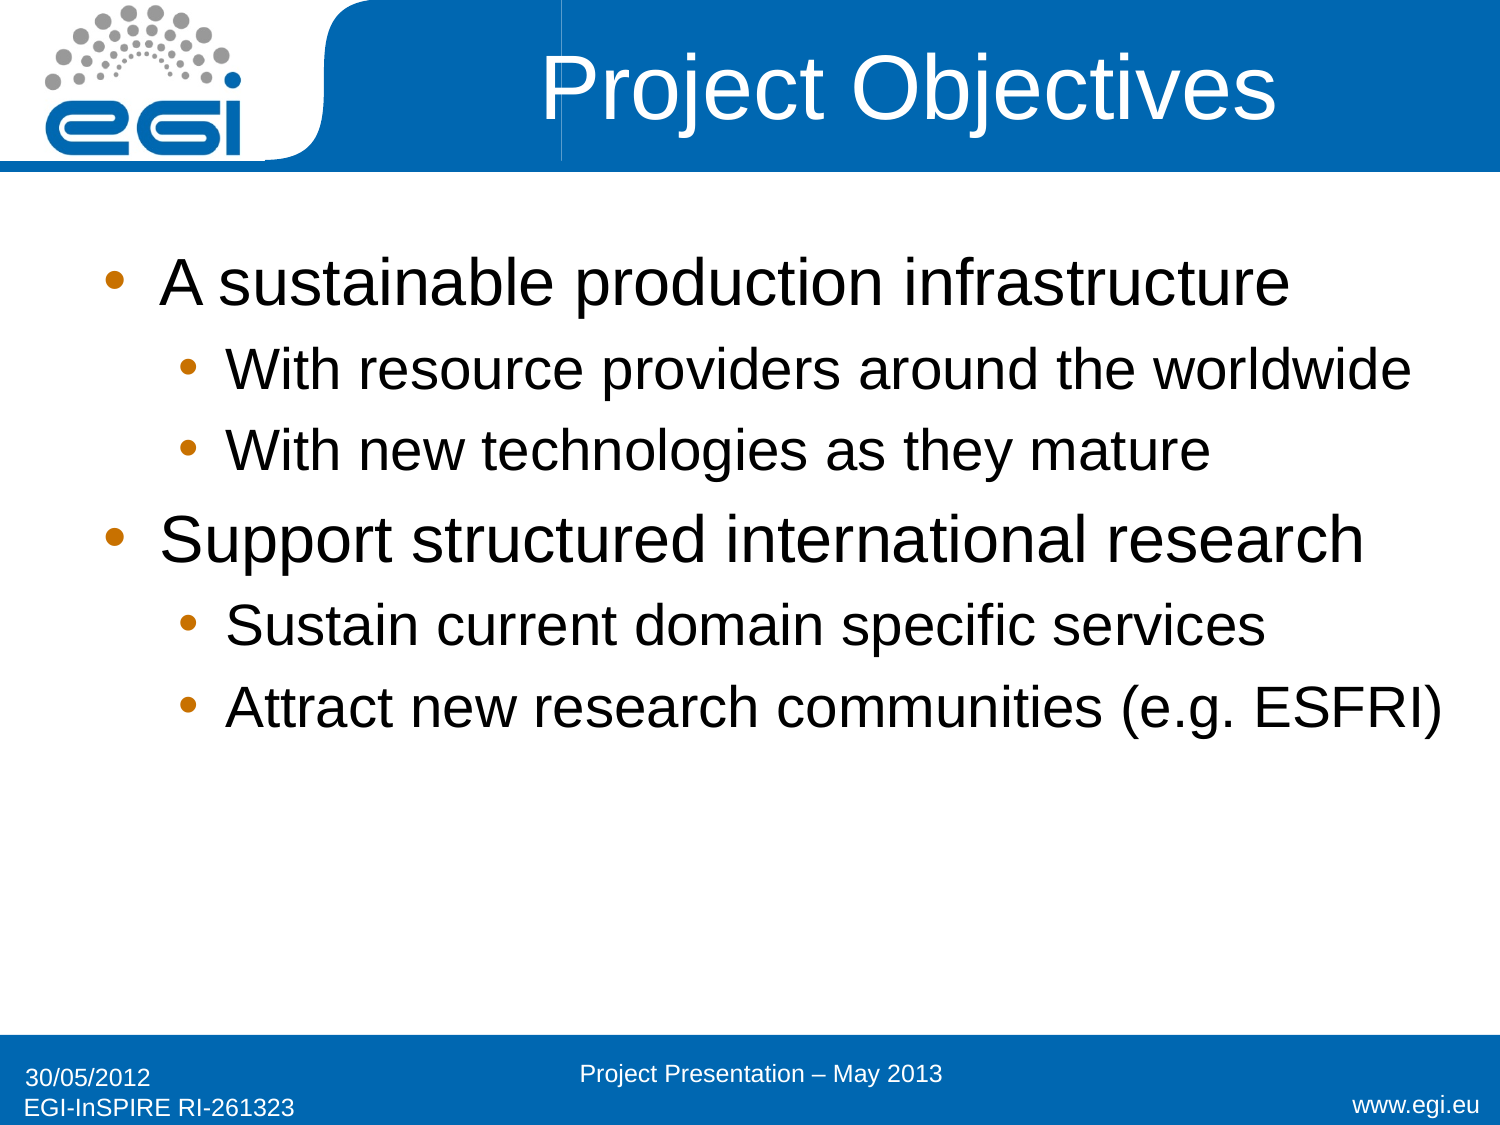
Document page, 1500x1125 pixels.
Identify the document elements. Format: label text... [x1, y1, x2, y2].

title Project Objectives [348, 19, 1471, 161]
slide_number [10, 1046, 361, 1106]
footer Project Presentation – May 2013 [395, 1042, 1128, 1103]
list A sustainable production infrastructure With resource providers around the worldwide With new technologies as they mature Support structured international research Sustain current domain specific services Attract new research communities (e.g. ESFRI) [88, 231, 1489, 975]
picture [0, 0, 265, 161]
